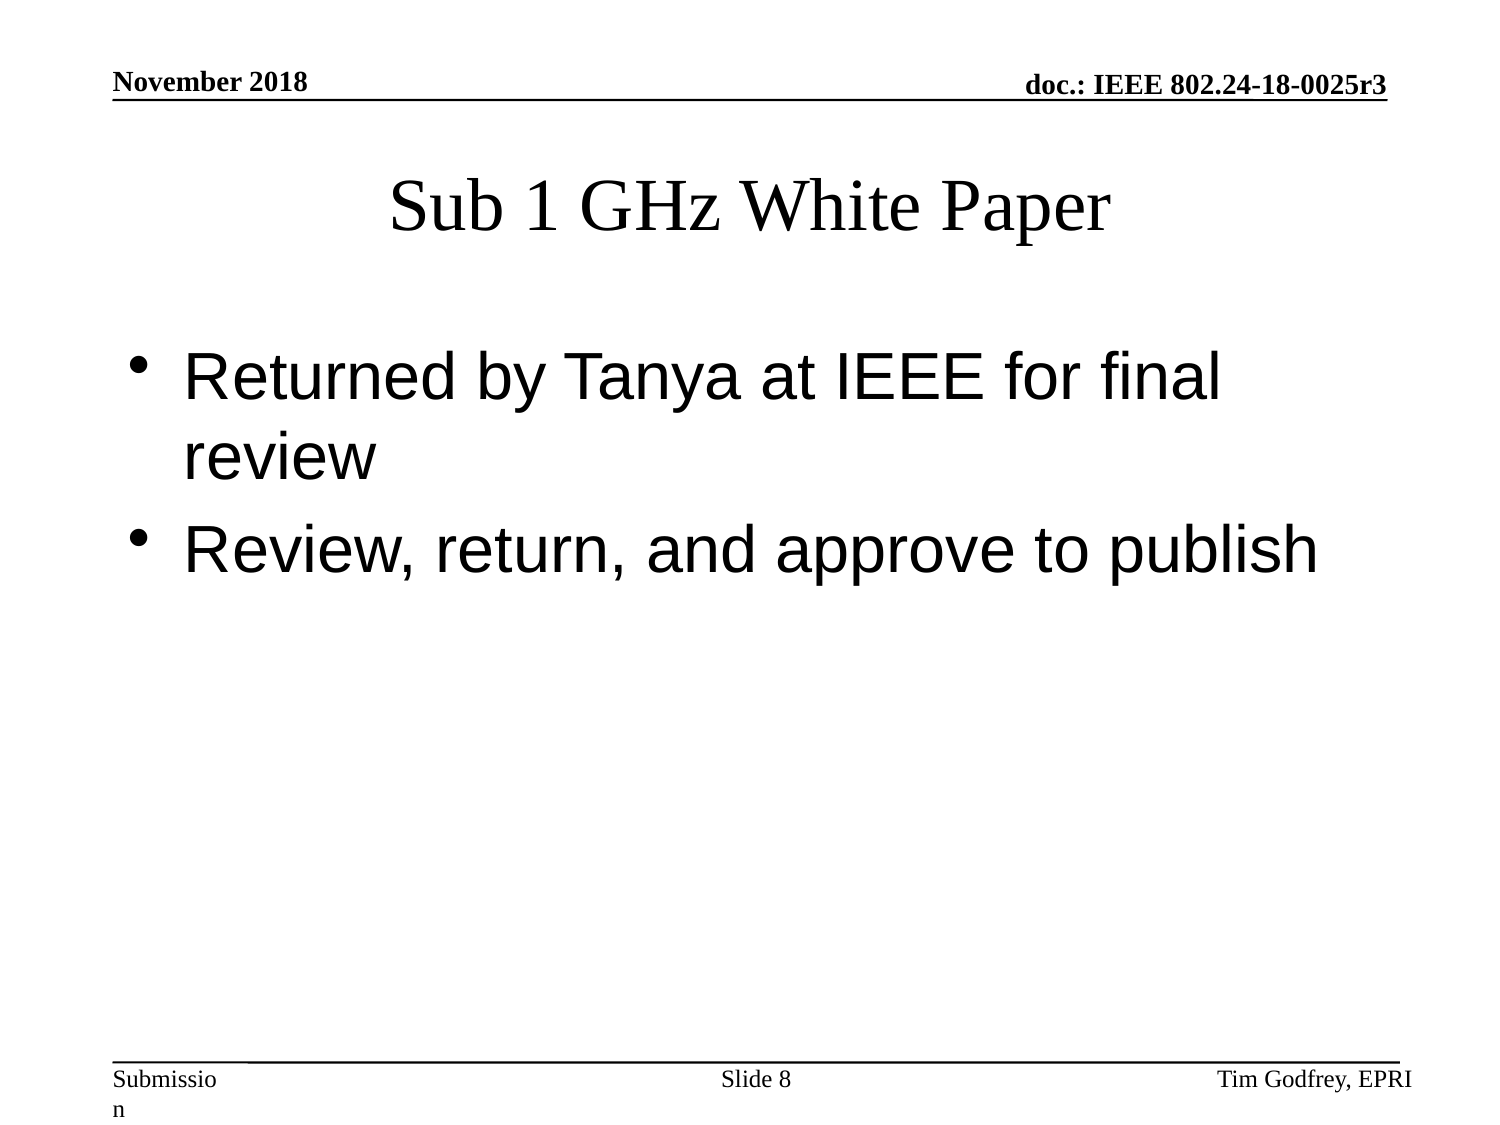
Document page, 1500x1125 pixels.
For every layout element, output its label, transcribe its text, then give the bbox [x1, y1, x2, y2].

title Sub 1 GHz White Paper [112, 112, 1388, 288]
list Returned by Tanya at IEEE for final review Review, return, and approve to publish [112, 324, 1388, 1000]
slide_number Slide 8 [712, 1062, 800, 1093]
footer Tim Godfrey, EPRI [900, 1062, 1413, 1093]
